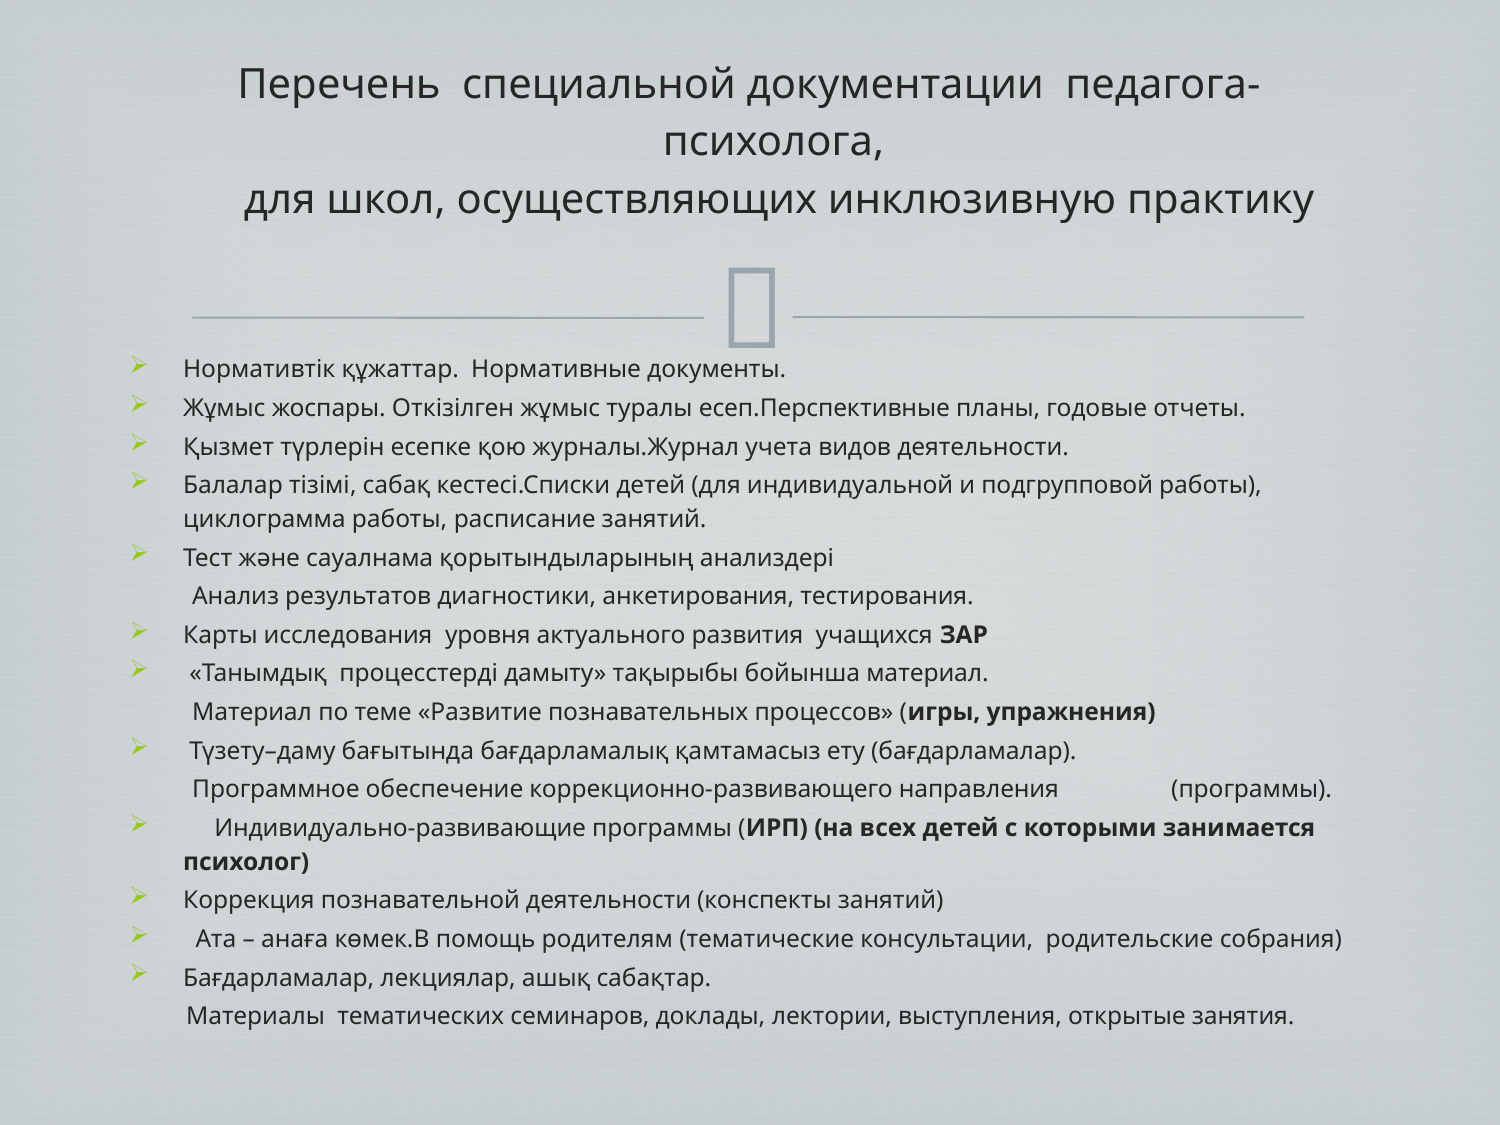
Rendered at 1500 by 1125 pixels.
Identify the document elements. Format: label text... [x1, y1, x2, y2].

list Нормативтік құжаттар. Нормативные документы. Жұмыс жоспары. Откізілген жұмыс туралы есеп.Перспективные планы, годовые отчеты. Қызмет түрлерін есепке қою журналы.Журнал учета видов деятельности. Балалар тізімі, сабақ кестесі.Списки детей (для индивидуальной и подгрупповой работы), циклограмма работы, расписание занятий. Тест және сауалнама қорытындыларының анализдері Анализ результатов диагностики, анкетирования, тестирования. Карты исследования уровня актуального развития учащихся ЗАР «Танымдық процесстерді дамыту» тақырыбы бойынша материал. Материал по теме «Развитие познавательных процессов» (игры, упражнения) Түзету–даму бағытында бағдарламалық қамтамасыз ету (бағдарламалар). Программное обеспечение коррекционно-развивающего направления (программы). Индивидуально-развивающие программы (ИРП) (на всех детей с которыми занимается психолог) Коррекция познавательной деятельности (конспекты занятий) Ата – анаға көмек.В помощь родителям (тематические консультации, родительские собрания) Бағдарламалар, лекциялар, ашық сабақтар. Материалы тематических семинаров, доклады, лектории, выступления, открытые занятия. [114, 314, 1386, 1083]
title Перечень специальной документации педагога-психолога, для школ, осуществляющих инклюзивную практику [112, 54, 1386, 267]
